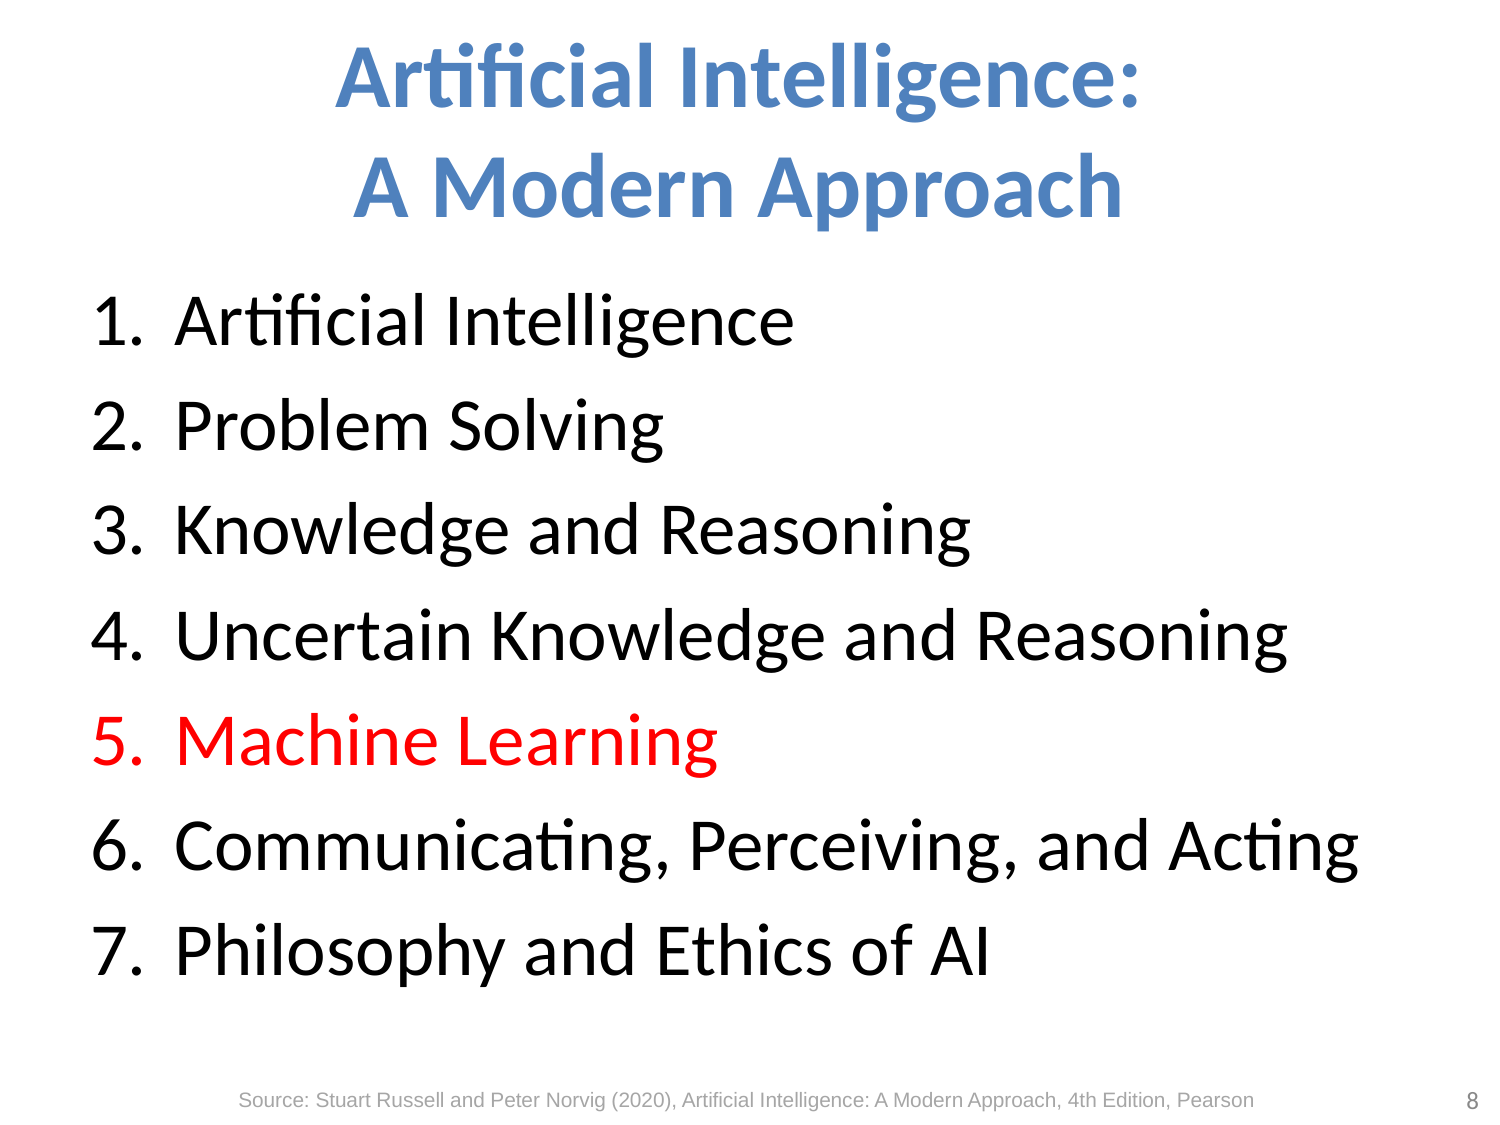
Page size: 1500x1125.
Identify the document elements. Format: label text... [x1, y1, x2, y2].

title Artificial Intelligence: A Modern Approach [53, 20, 1447, 232]
list Artificial Intelligence Problem Solving Knowledge and Reasoning Uncertain Knowledge and Reasoning Machine Learning Communicating, Perceiving, and Acting Philosophy and Ethics of AI [75, 262, 1425, 1005]
text_box Source: Stuart Russell and Peter Norvig (2020), Artificial Intelligence: A Modern Approach, 4th Edition, Pearson [173, 1079, 1320, 1119]
slide_number 8 [1144, 1069, 1495, 1125]
